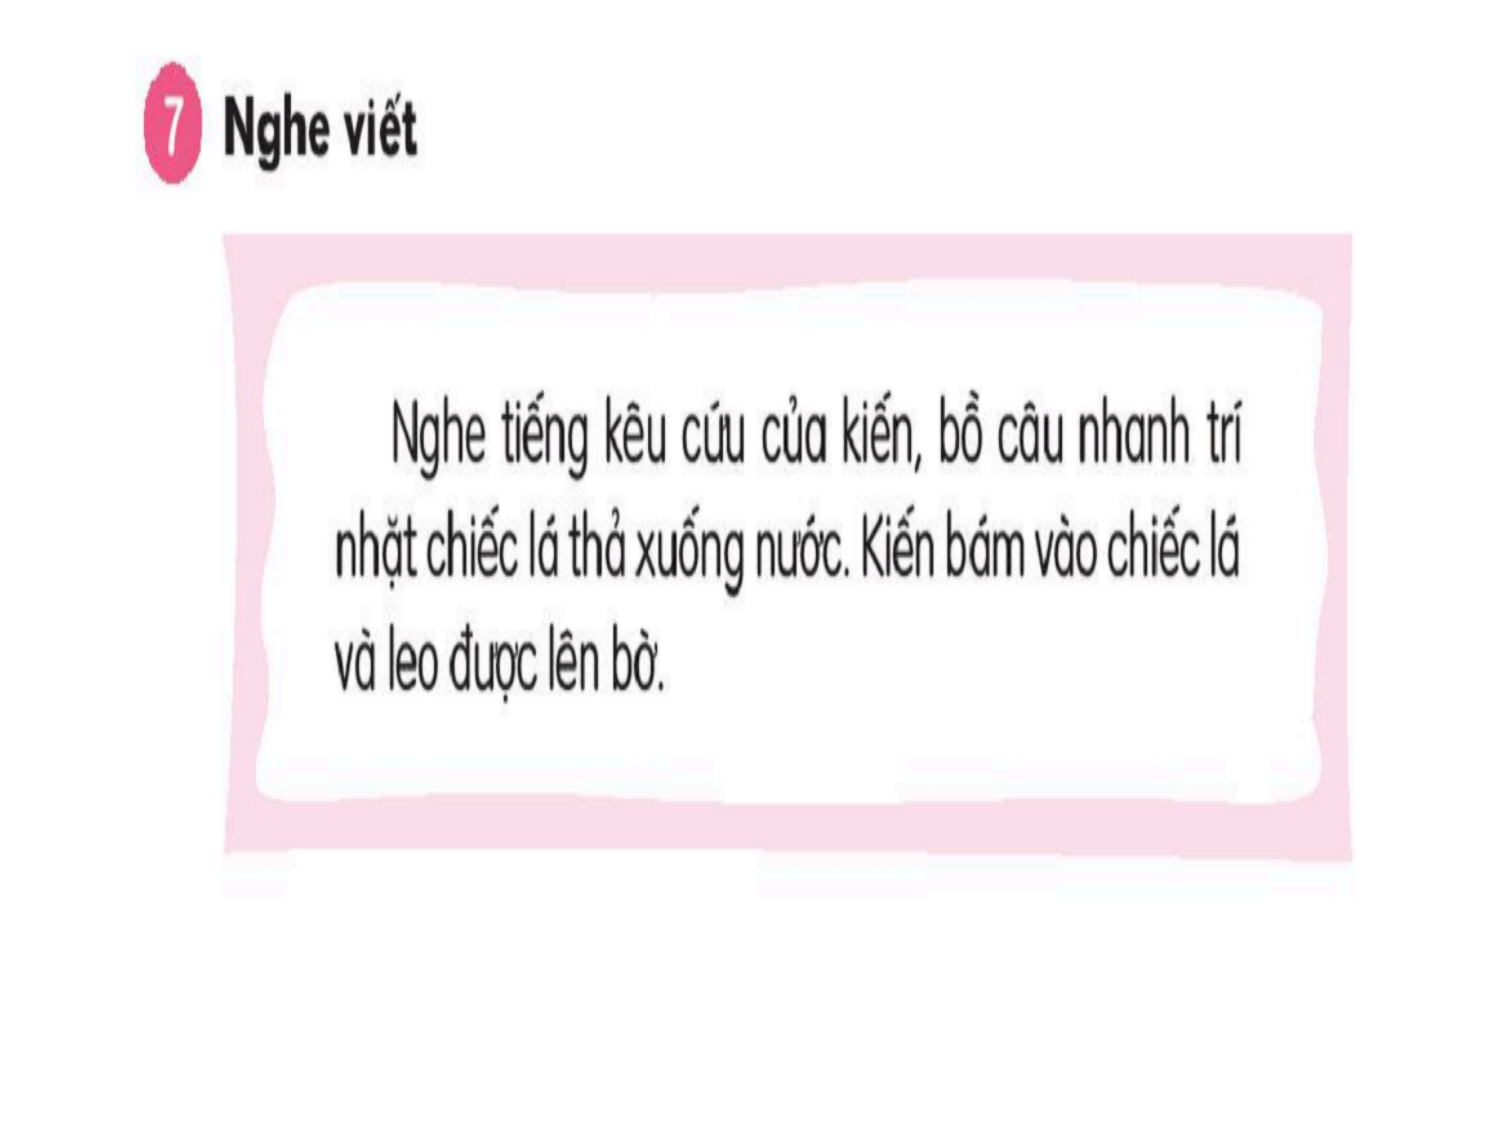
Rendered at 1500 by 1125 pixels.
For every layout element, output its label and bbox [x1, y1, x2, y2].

picture [135, 15, 1386, 908]
